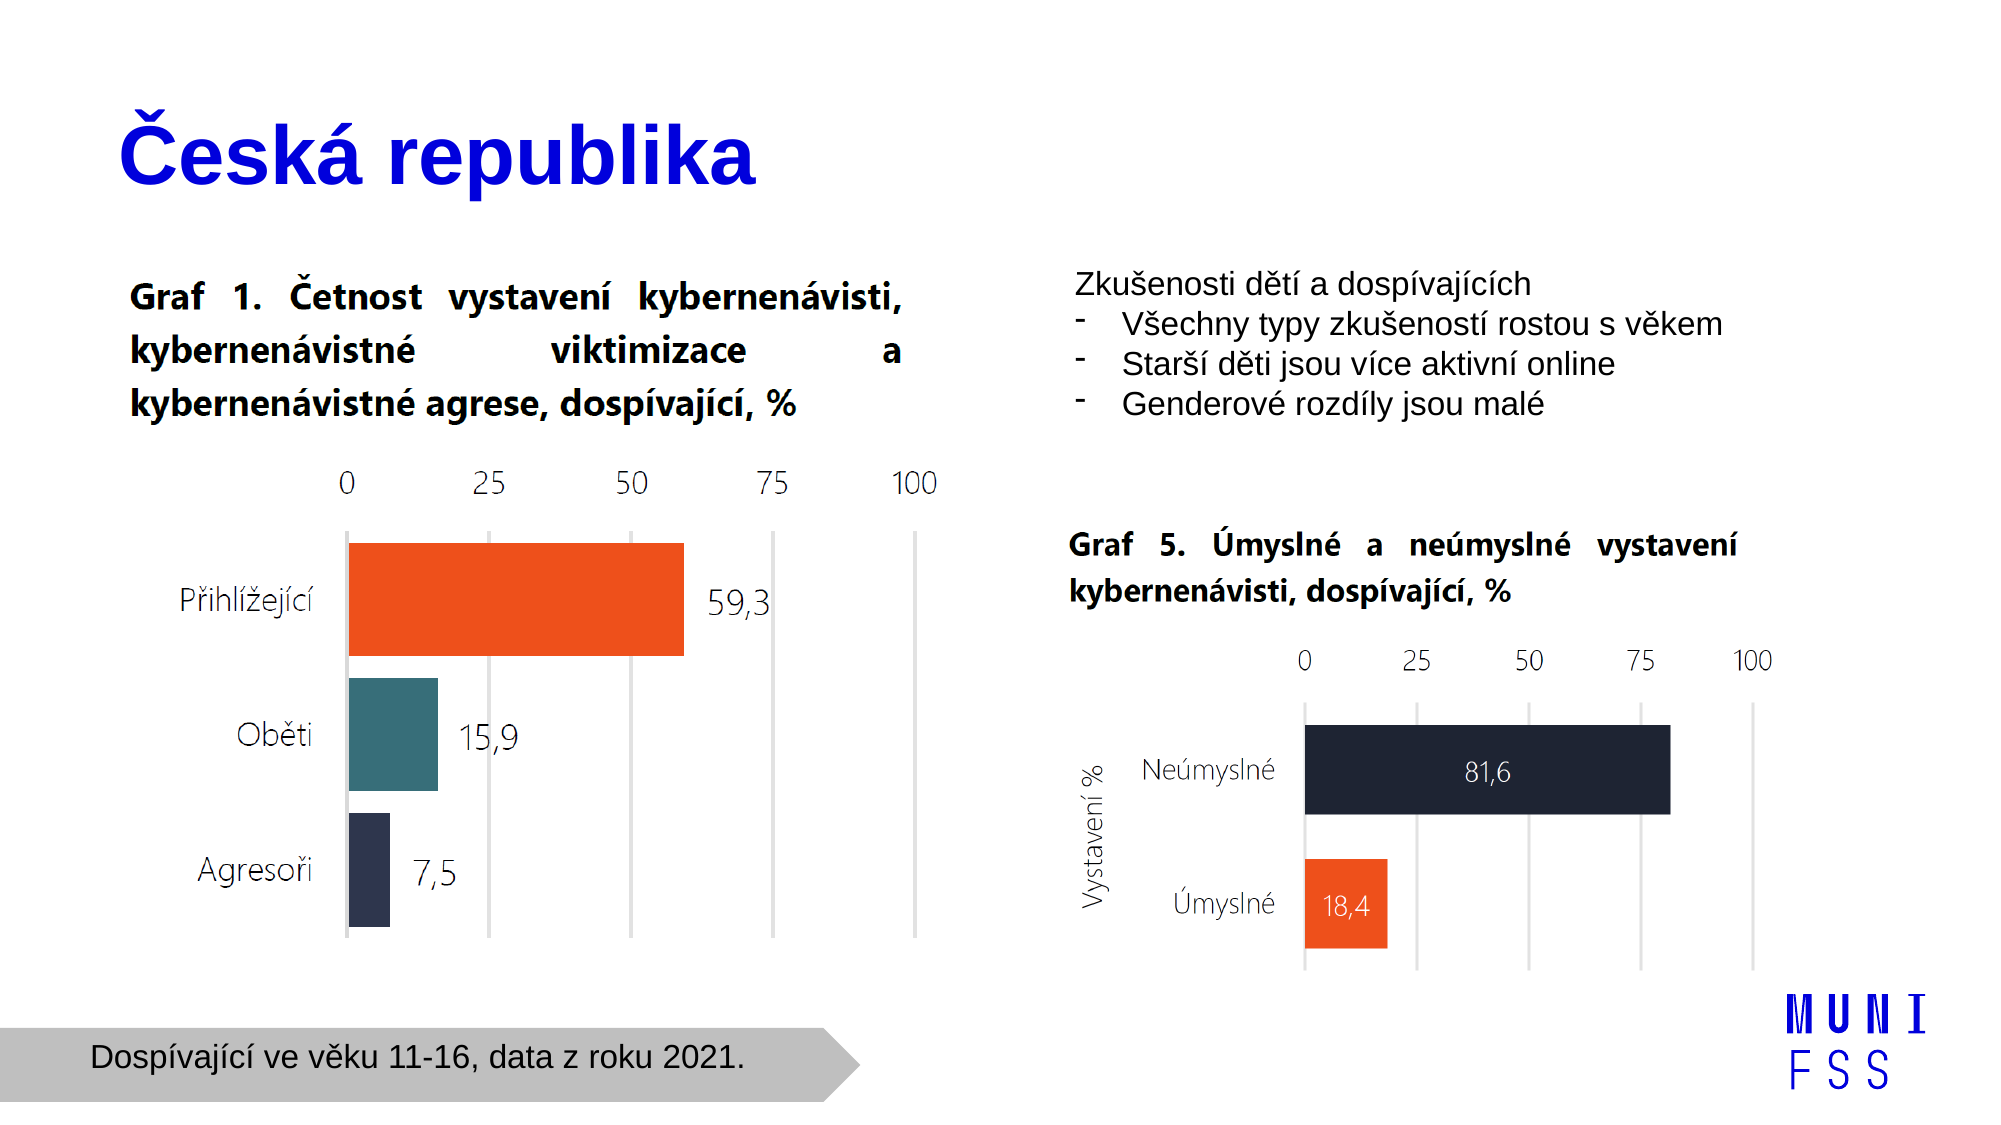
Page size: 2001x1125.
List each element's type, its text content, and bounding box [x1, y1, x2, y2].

picture [1060, 522, 1806, 984]
text_box Dospívající ve věku 11-16, data z roku 2021. [0, 1027, 861, 1102]
text_box Zkušenosti dětí a dospívajících Všechny typy zkušeností rostou s věkem Starší děti jsou více aktivní online Genderové rozdíly jsou malé [1060, 255, 1805, 470]
title Česká republika [118, 118, 1883, 193]
picture [117, 258, 1015, 962]
